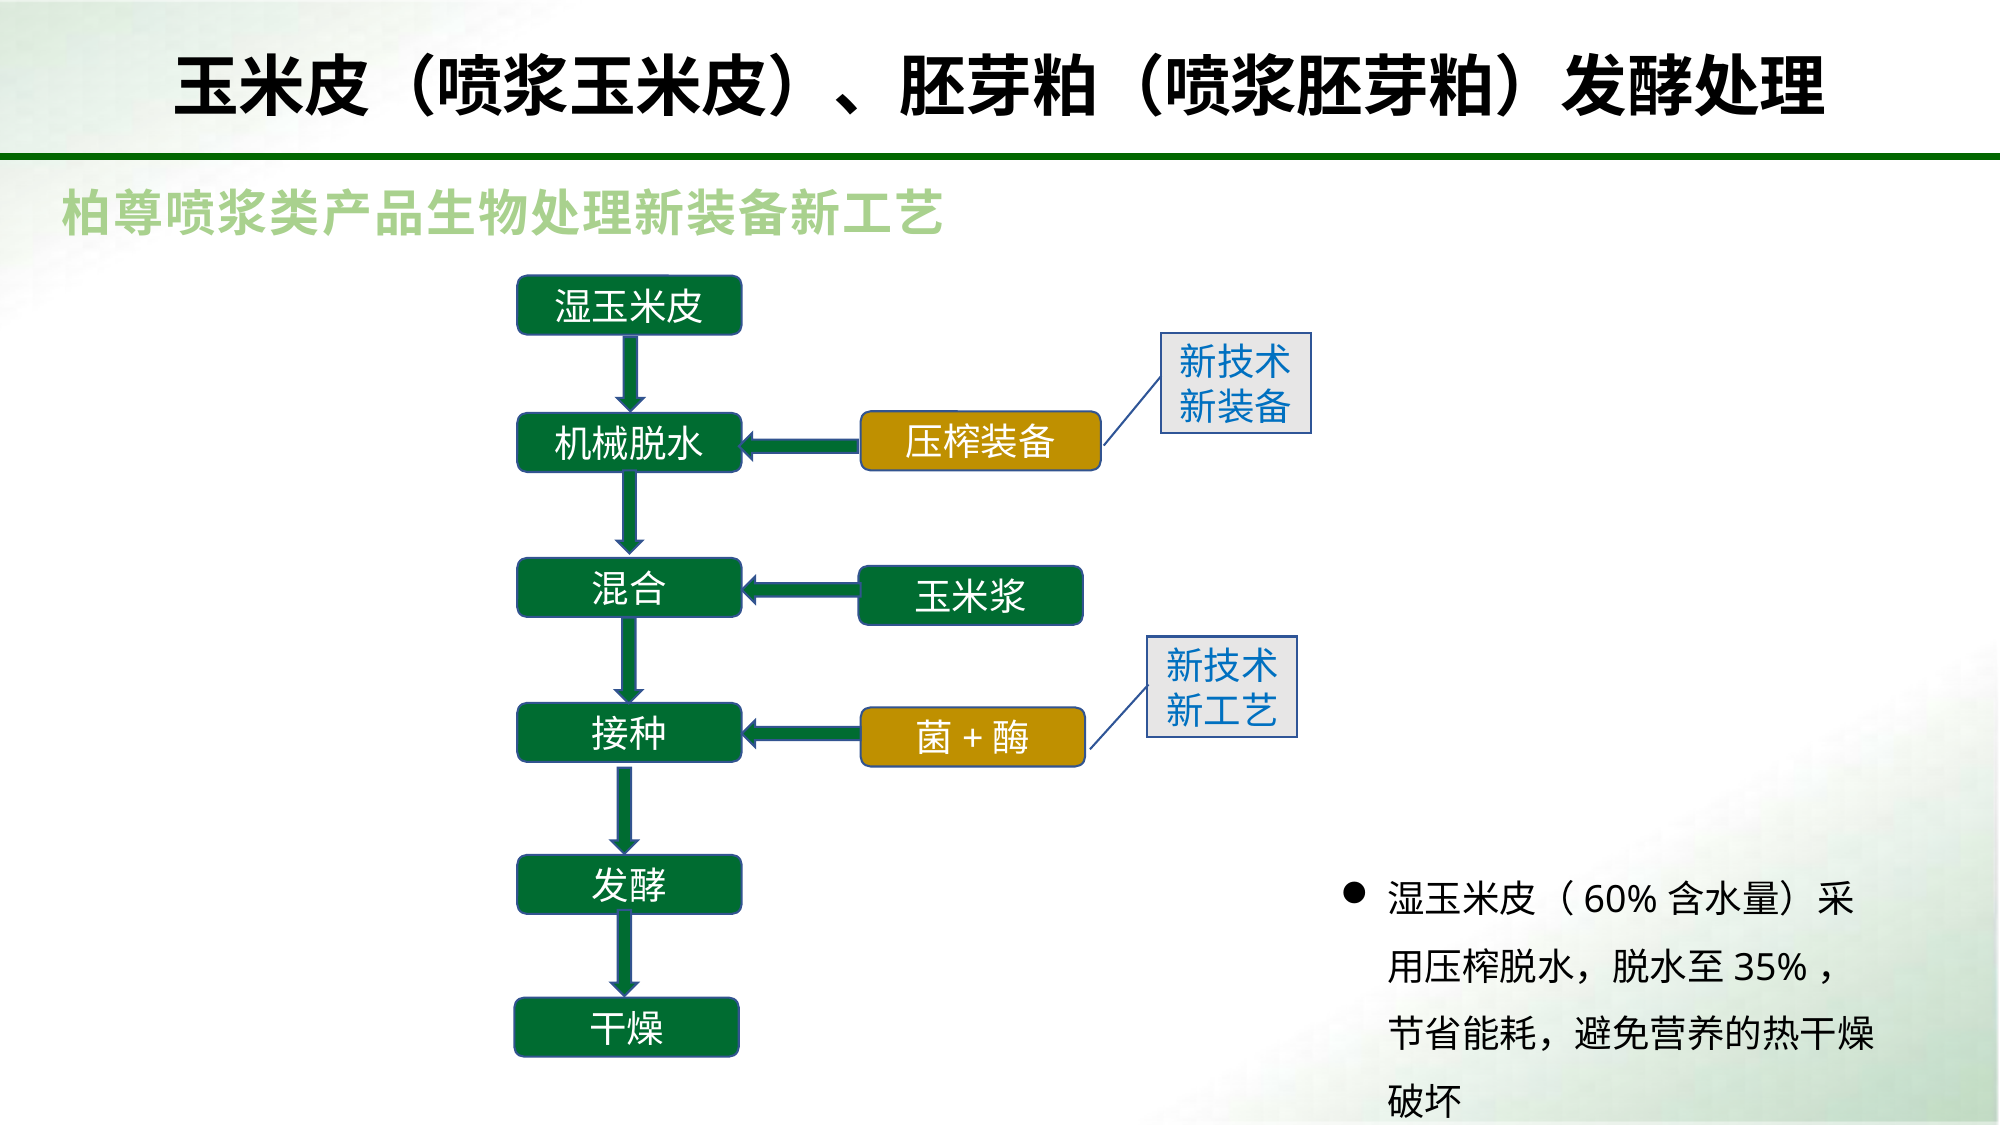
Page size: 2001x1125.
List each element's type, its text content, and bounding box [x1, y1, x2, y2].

text_box [614, 335, 647, 413]
text_box 机械脱水 [516, 411, 743, 474]
text_box 发酵 [516, 853, 743, 915]
text_box [0, 153, 2000, 160]
text_box 新技术新工艺 [1089, 635, 1298, 751]
text_box 压榨装备 [859, 410, 1102, 472]
text_box [737, 430, 859, 463]
text_box 新技术新装备 [1102, 332, 1312, 447]
picture [0, 160, 2000, 1125]
text_box 柏尊喷浆类产品生物处理新装备新工艺 [47, 173, 960, 249]
text_box [740, 717, 862, 750]
text_box [614, 469, 645, 555]
text_box 菌+酶 [859, 706, 1087, 768]
text_box 湿玉米皮 [516, 274, 743, 336]
text_box [608, 908, 641, 998]
text_box [612, 616, 645, 705]
text_box [608, 766, 641, 856]
text_box 接种 [516, 701, 743, 763]
text_box 湿玉米皮（60%含水量）采用压榨脱水，脱水至35%，节省能耗，避免营养的热干燥破坏 [1325, 845, 1897, 1125]
text_box [740, 574, 862, 606]
text_box 玉米浆 [857, 564, 1084, 626]
picture [0, 0, 2000, 153]
text_box 玉米皮（喷浆玉米皮）、胚芽粕（喷浆胚芽粕）发酵处理 [45, 50, 1950, 128]
text_box 混合 [516, 556, 743, 618]
text_box 干燥 [513, 996, 740, 1058]
